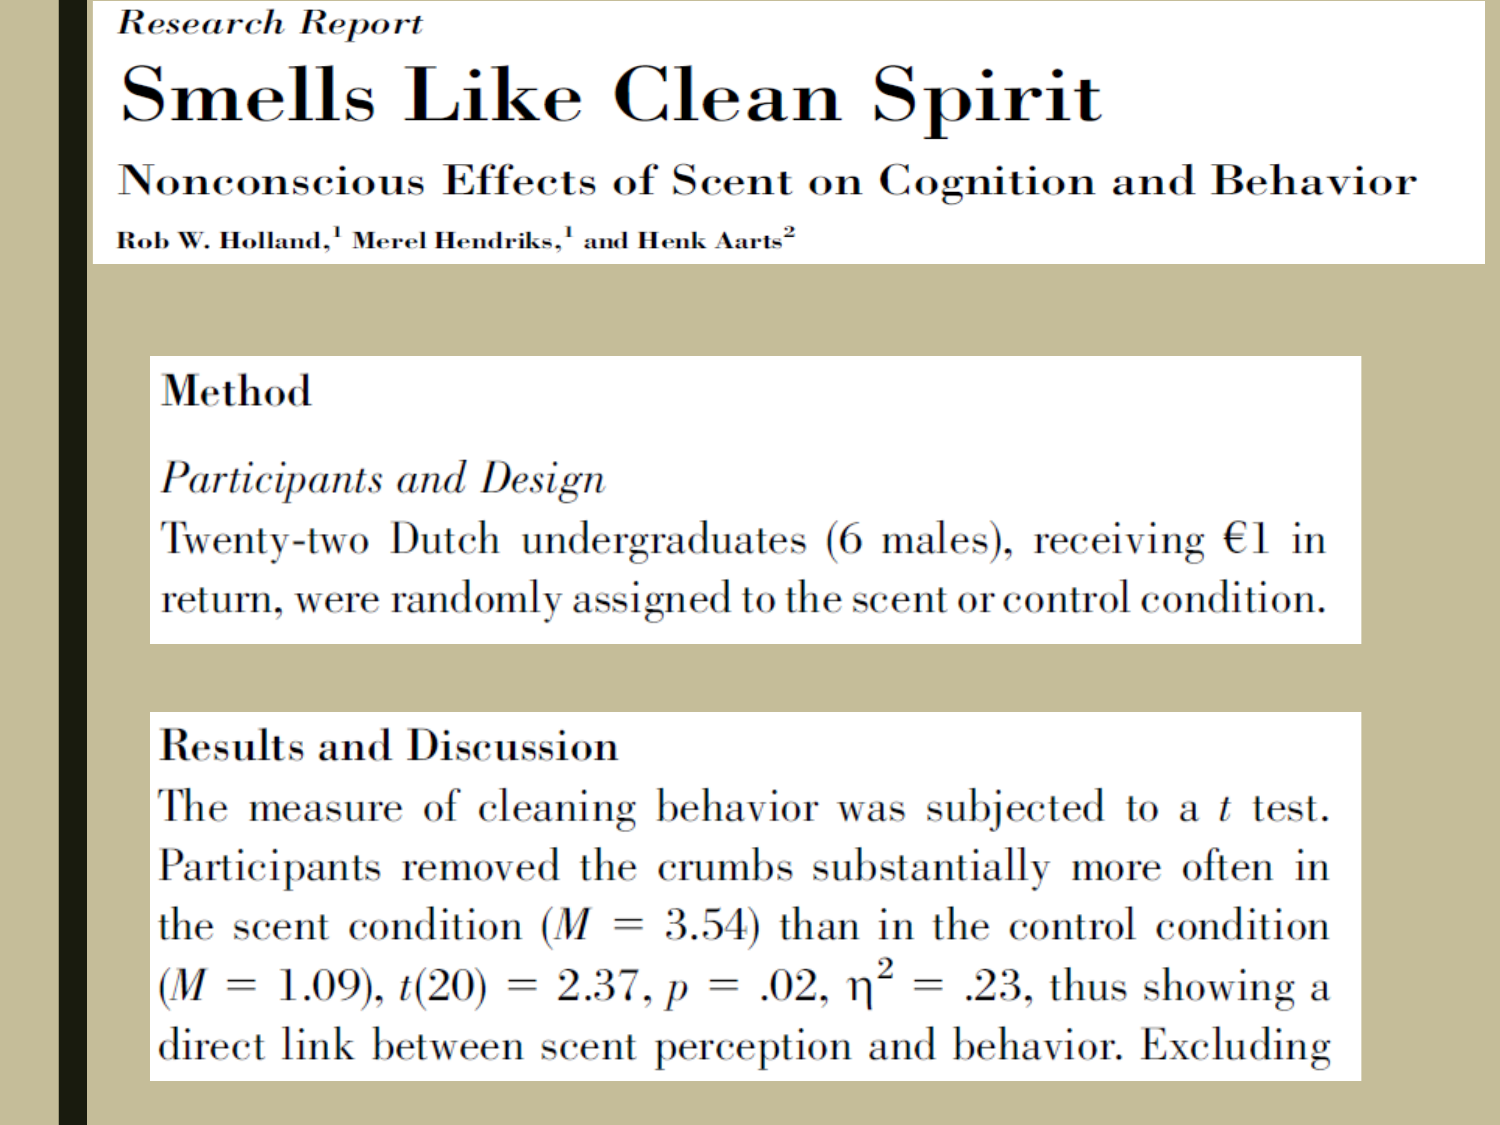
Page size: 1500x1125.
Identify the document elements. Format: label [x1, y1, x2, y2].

picture [149, 356, 1362, 644]
picture [149, 712, 1362, 1081]
picture [92, 1, 1485, 264]
